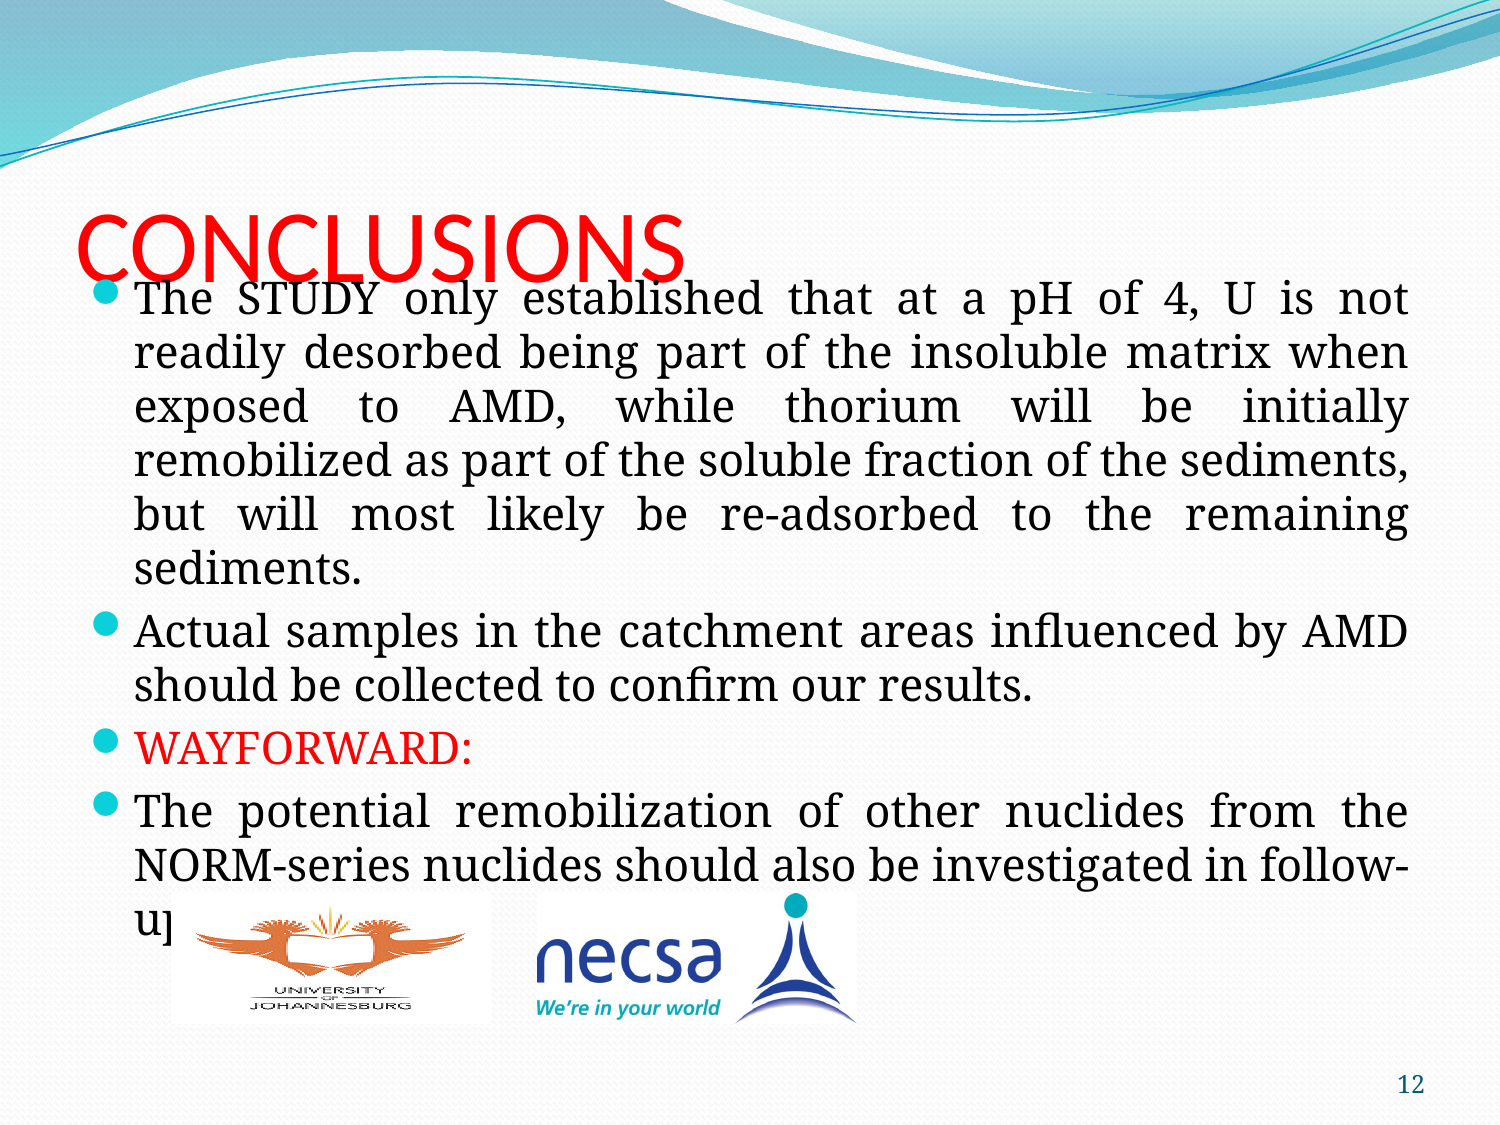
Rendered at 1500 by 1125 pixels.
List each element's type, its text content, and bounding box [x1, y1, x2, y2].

picture [537, 892, 857, 1024]
list The STUDY only established that at a pH of 4, U is not readily desorbed being part of the insoluble matrix when exposed to AMD, while thorium will be initially remobilized as part of the soluble fraction of the sediments, but will most likely be re-adsorbed to the remaining sediments. Actual samples in the catchment areas influenced by AMD should be collected to confirm our results. WAYFORWARD: The potential remobilization of other nuclides from the NORM-series nuclides should also be investigated in follow-up work. [75, 262, 1425, 953]
title CONCLUSIONS [75, 115, 1425, 262]
slide_number 12 [1299, 1042, 1425, 1103]
picture [170, 892, 491, 1024]
